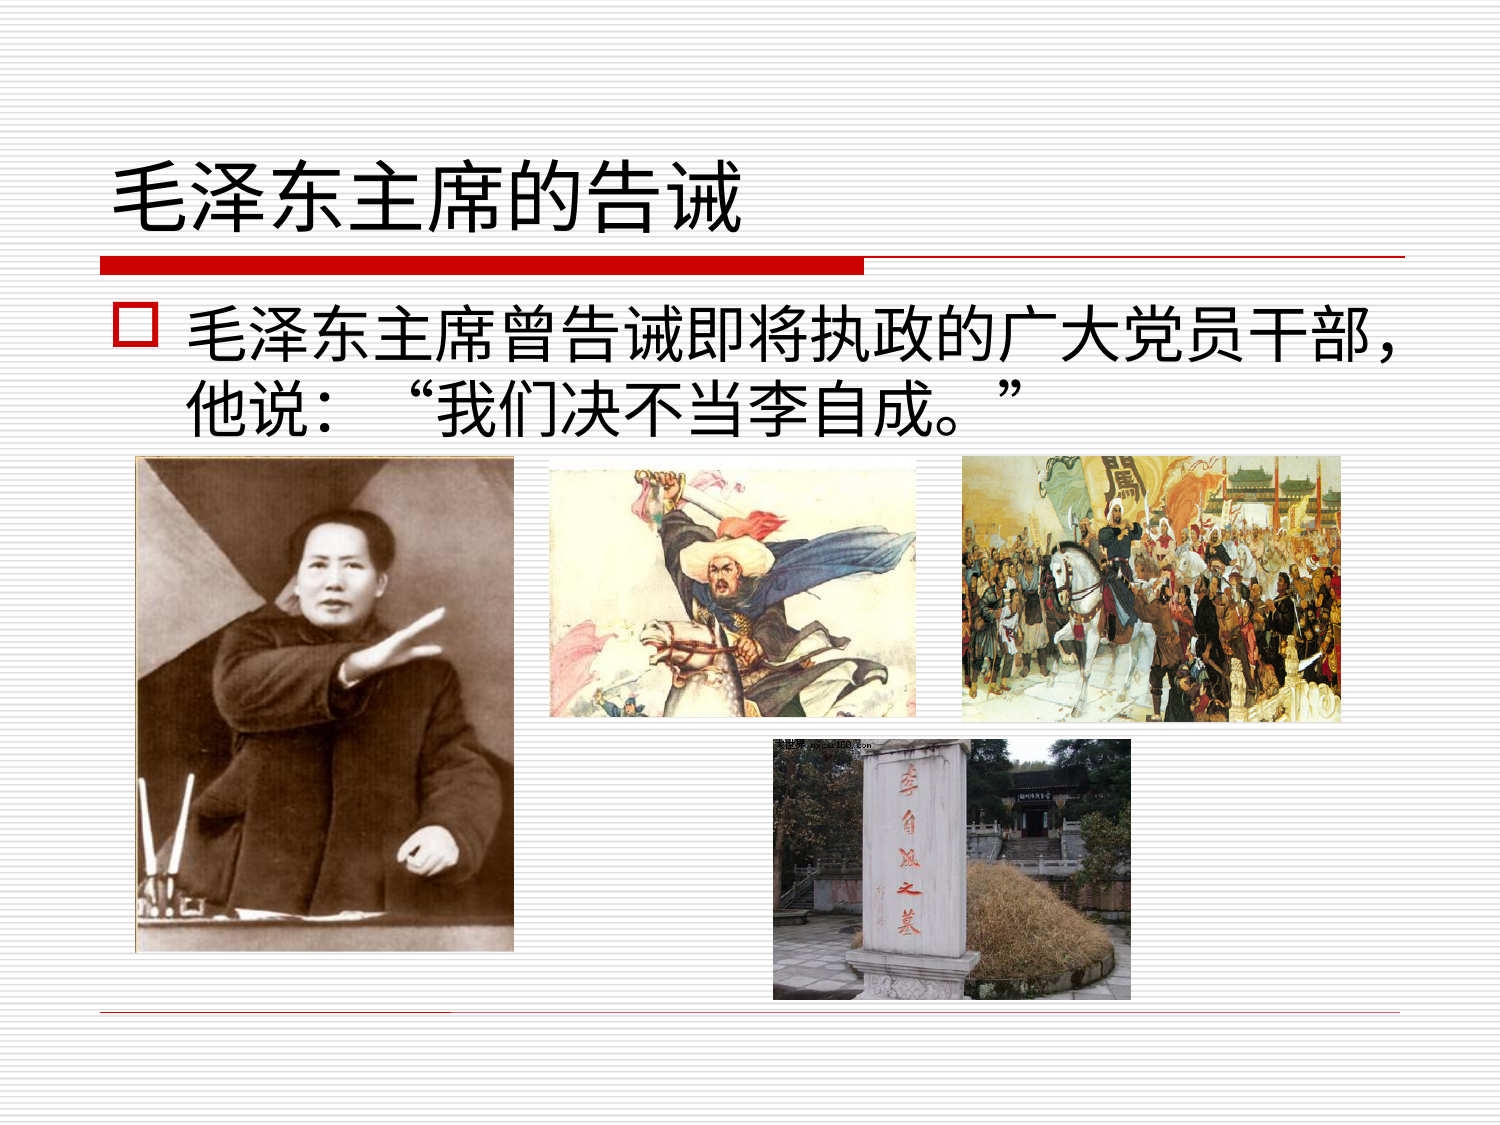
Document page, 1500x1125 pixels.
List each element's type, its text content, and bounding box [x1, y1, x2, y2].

title 毛泽东主席的告诫 [93, 49, 1407, 250]
picture [0, 0, 1500, 1125]
list 毛泽东主席曾告诫即将执政的广大党员干部，他说：“我们决不当李自成。” [92, 287, 1406, 988]
